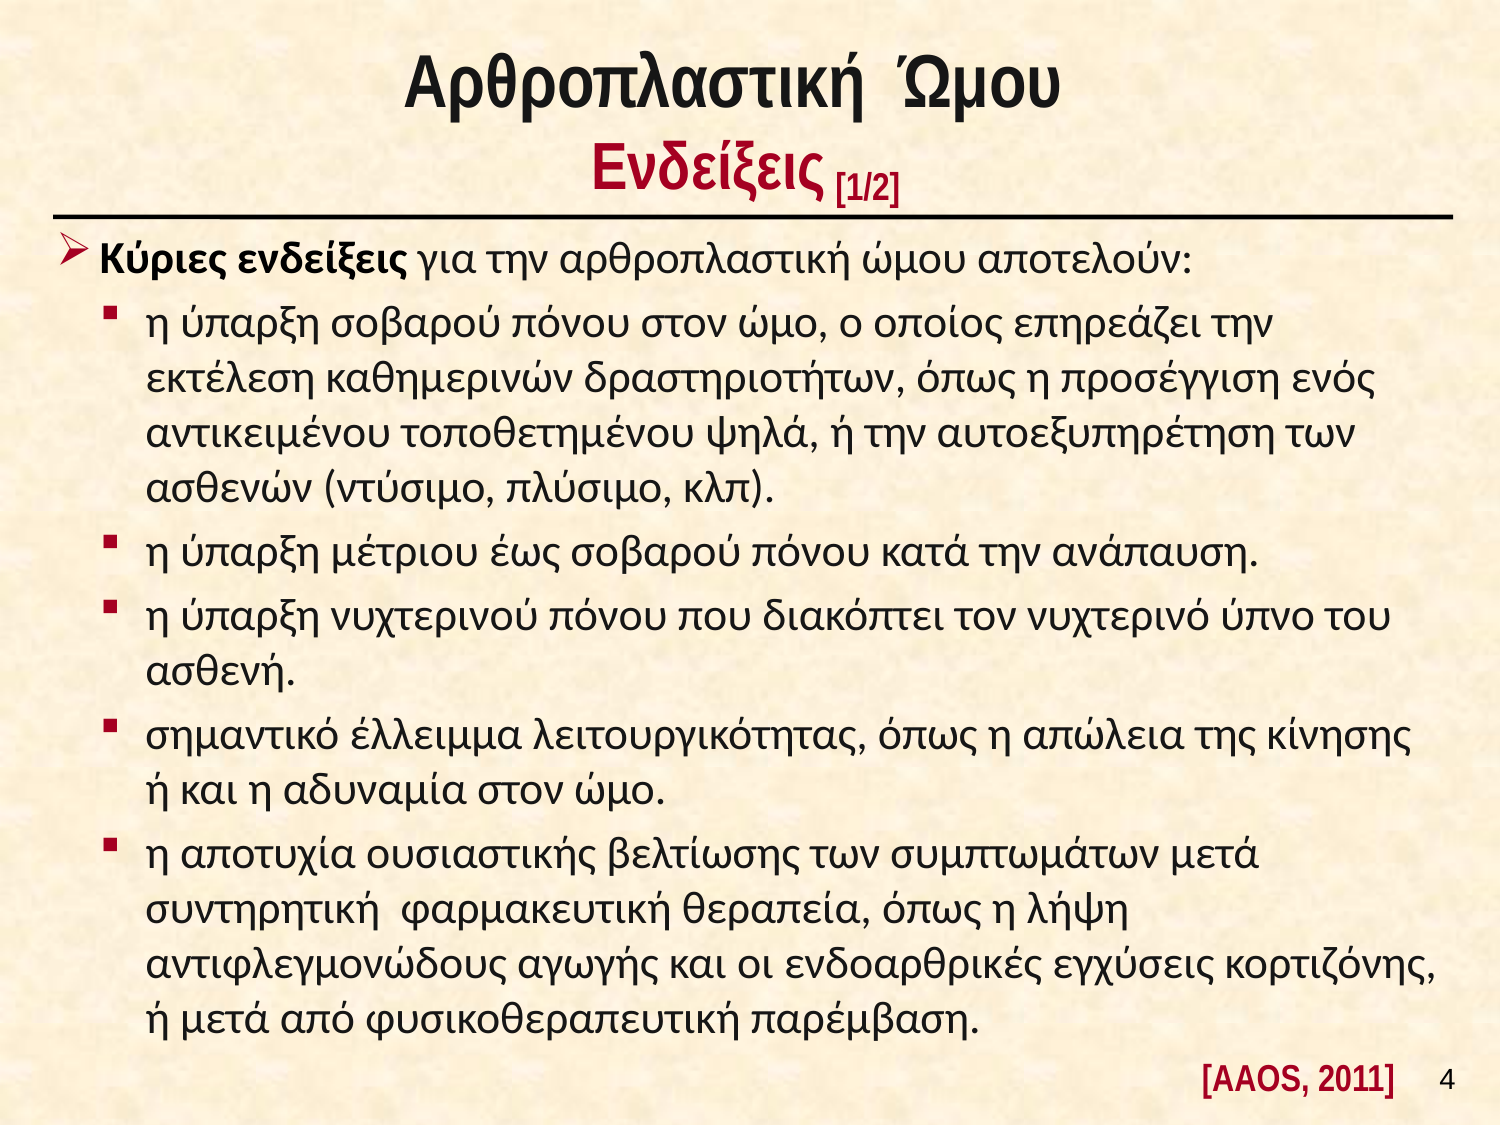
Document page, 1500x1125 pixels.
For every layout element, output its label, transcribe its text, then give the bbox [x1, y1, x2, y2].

text_box [AΑOS, 2011] [1187, 1046, 1483, 1107]
title Αρθροπλαστική Ώμου Ενδείξεις [1/2] [74, 30, 1426, 211]
list Κύριες ενδείξεις για την αρθροπλαστική ώμου αποτελούν: η ύπαρξη σοβαρού πόνου στον ώμο, ο οποίος επηρεάζει την εκτέλεση καθημερινών δραστηριοτήτων, όπως η προσέγγιση ενός αντικειμένου τοποθετημένου ψηλά, ή την αυτοεξυπηρέτηση των ασθενών (ντύσιμο, πλύσιμο, κλπ). η ύπαρξη μέτριου έως σοβαρού πόνου κατά την ανάπαυση. η ύπαρξη νυχτερινού πόνου που διακόπτει τον νυχτερινό ύπνο του ασθενή. σημαντικό έλλειμμα λειτουργικότητας, όπως η απώλεια της κίνησης ή και η αδυναμία στον ώμο. η αποτυχία ουσιαστικής βελτίωσης των συμπτωμάτων μετά συντηρητική φαρμακευτική θεραπεία, όπως η λήψη αντιφλεγμονώδους αγωγής και οι ενδοαρθρικές εγχύσεις κορτιζόνης, ή μετά από φυσικοθεραπευτική παρέμβαση. [41, 219, 1459, 894]
picture [0, 0, 1500, 1125]
